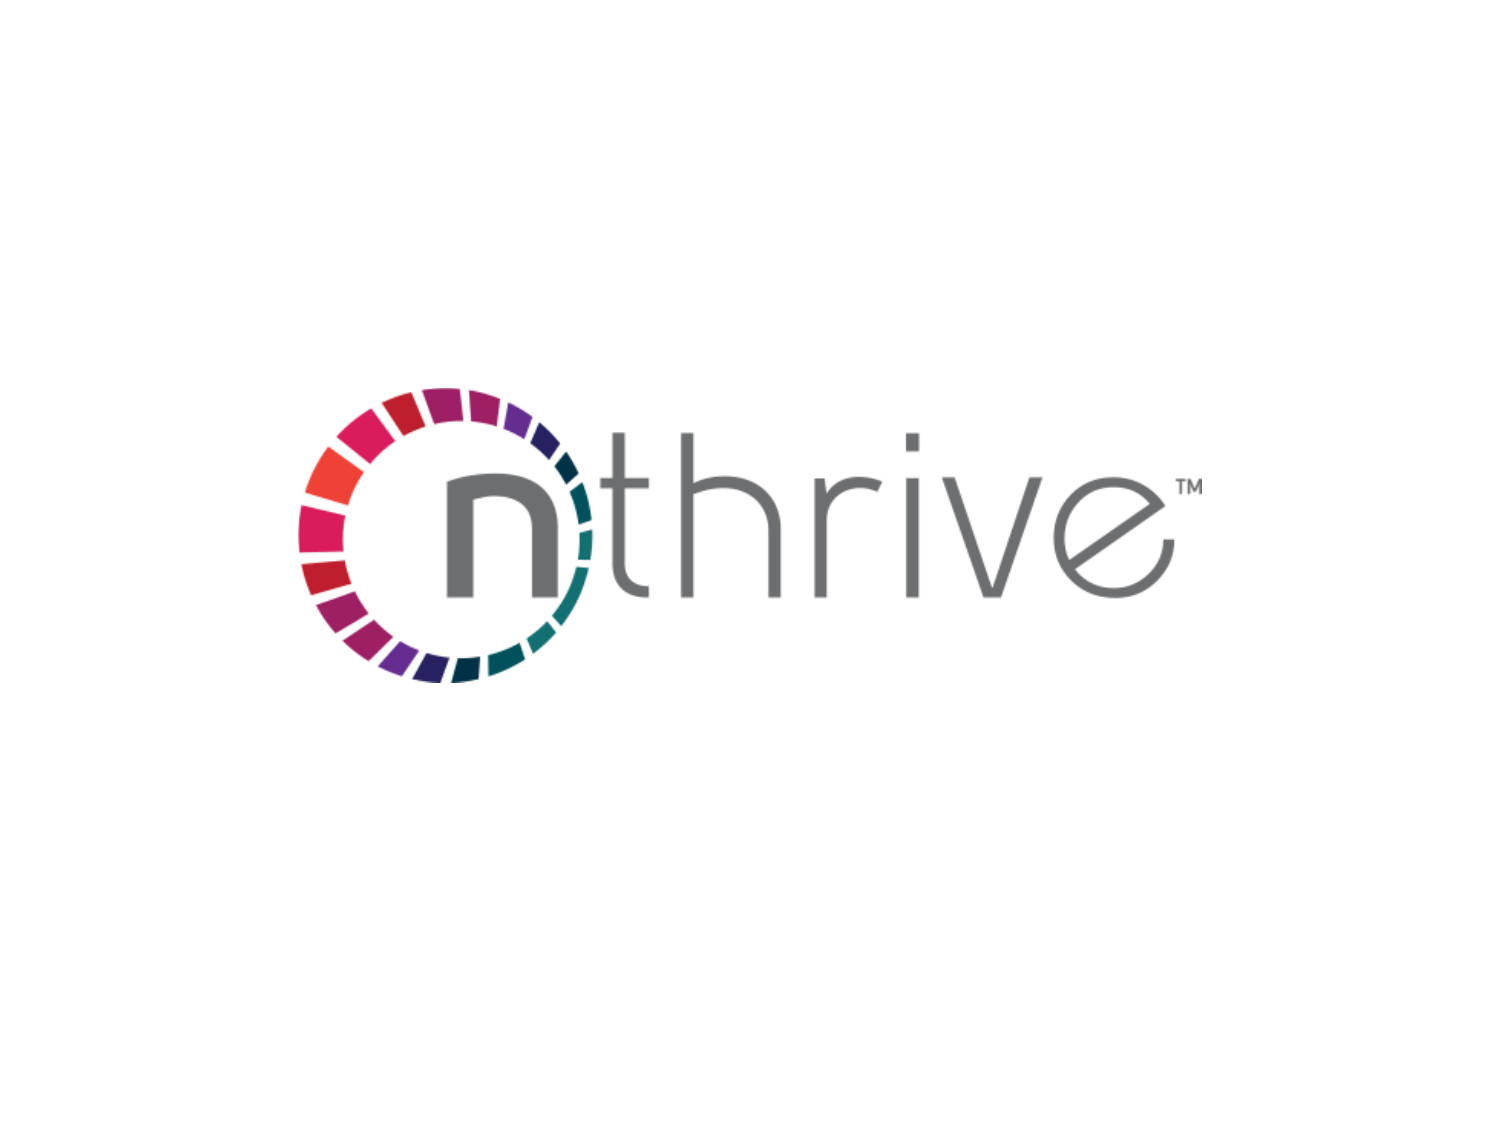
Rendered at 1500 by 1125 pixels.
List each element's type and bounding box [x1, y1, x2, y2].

picture [298, 388, 1202, 683]
